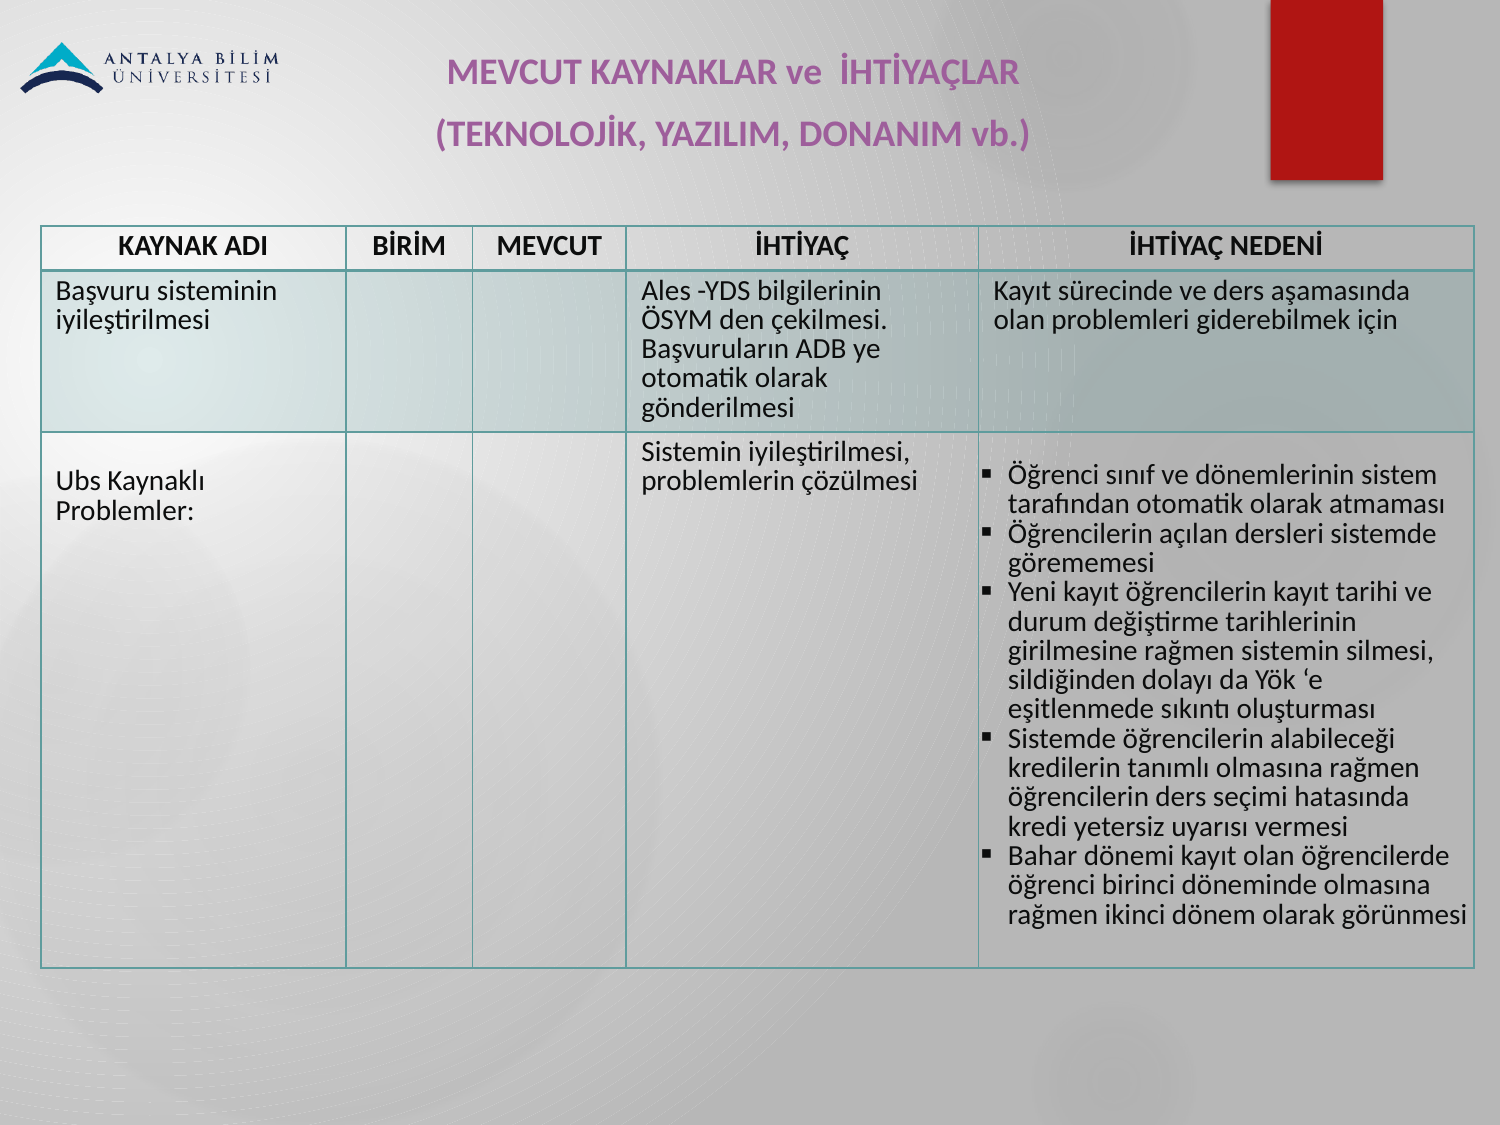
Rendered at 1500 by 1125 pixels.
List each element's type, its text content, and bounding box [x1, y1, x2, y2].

table_header BİRİM [347, 227, 472, 269]
table_cell [473, 272, 625, 431]
table_cell [347, 272, 472, 431]
table_cell Ubs Kaynaklı Problemler: [42, 433, 345, 967]
table_header İHTİYAÇ NEDENİ [979, 227, 1473, 269]
table_cell Sistemin iyileştirilmesi, problemlerin çözülmesi [627, 433, 978, 967]
table_cell Kayıt sürecinde ve ders aşamasında olan problemleri giderebilmek için [979, 272, 1473, 431]
text_box MEVCUT KAYNAKLAR ve İHTİYAÇLAR (TEKNOLOJİK, YAZILIM, DONANIM vb.) [249, 36, 1218, 162]
table_cell Başvuru sisteminin iyileştirilmesi [42, 272, 345, 431]
table_header İHTİYAÇ [627, 227, 978, 269]
picture [20, 40, 279, 96]
table_cell [473, 433, 625, 967]
table_header KAYNAK ADI [42, 227, 345, 269]
table_header MEVCUT [473, 227, 625, 269]
table_cell [347, 433, 472, 967]
table_cell Ales -YDS bilgilerinin ÖSYM den çekilmesi. Başvuruların ADB ye otomatik olarak gönderilmesi [627, 272, 978, 431]
table_cell Öğrenci sınıf ve dönemlerinin sistem tarafından otomatik olarak atmaması Öğrencilerin açılan dersleri sistemde görememesi Yeni kayıt öğrencilerin kayıt tarihi ve durum değiştirme tarihlerinin girilmesine rağmen sistemin silmesi, sildiğinden dolayı da Yök ‘e eşitlenmede sıkıntı oluşturması Sistemde öğrencilerin alabileceği kredilerin tanımlı olmasına rağmen öğrencilerin ders seçimi hatasında kredi yetersiz uyarısı vermesi Bahar dönemi kayıt olan öğrencilerde öğrenci birinci döneminde olmasına rağmen ikinci dönem olarak görünmesi [979, 433, 1473, 967]
